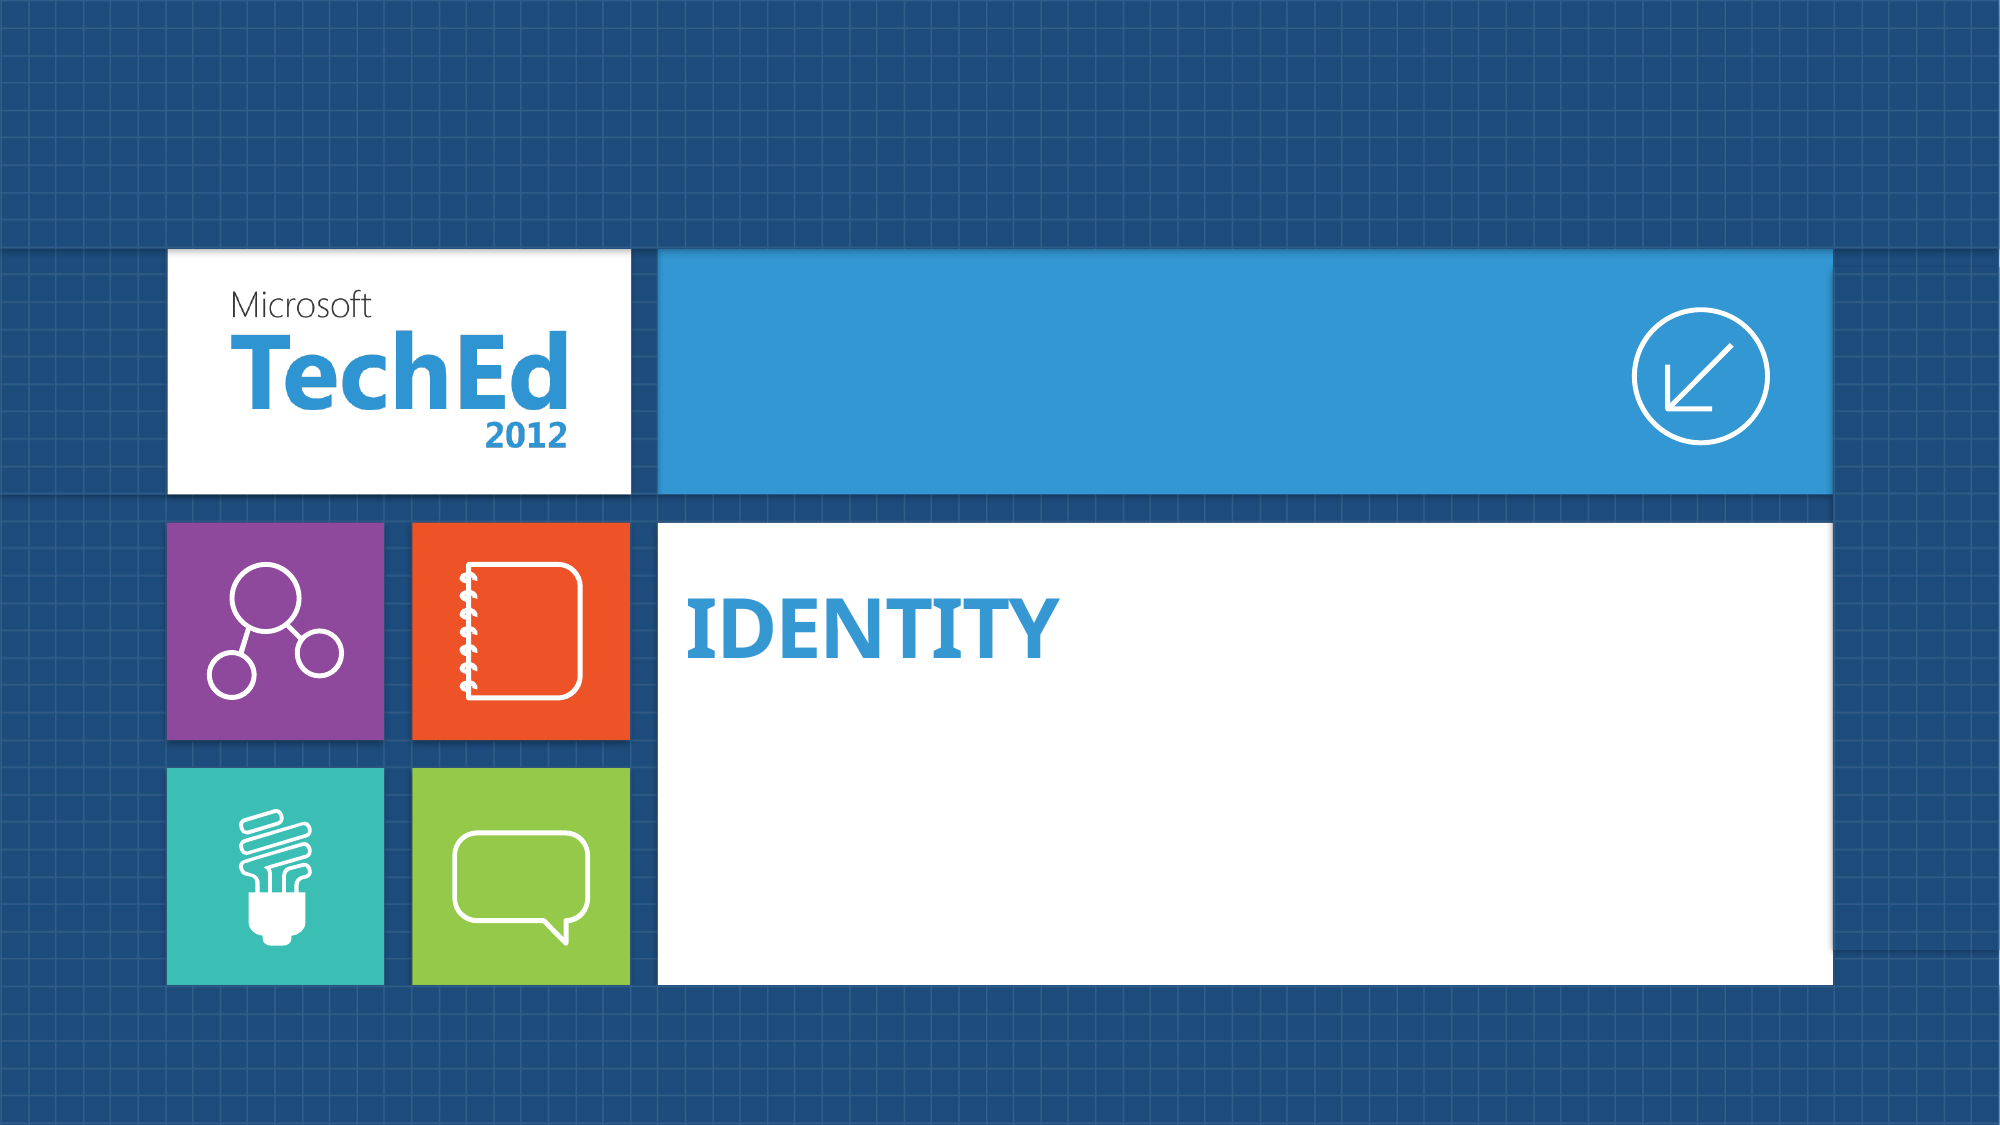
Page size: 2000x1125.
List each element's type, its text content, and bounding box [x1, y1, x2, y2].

picture [0, 0, 2000, 1125]
title IDENTITY [685, 530, 1788, 733]
